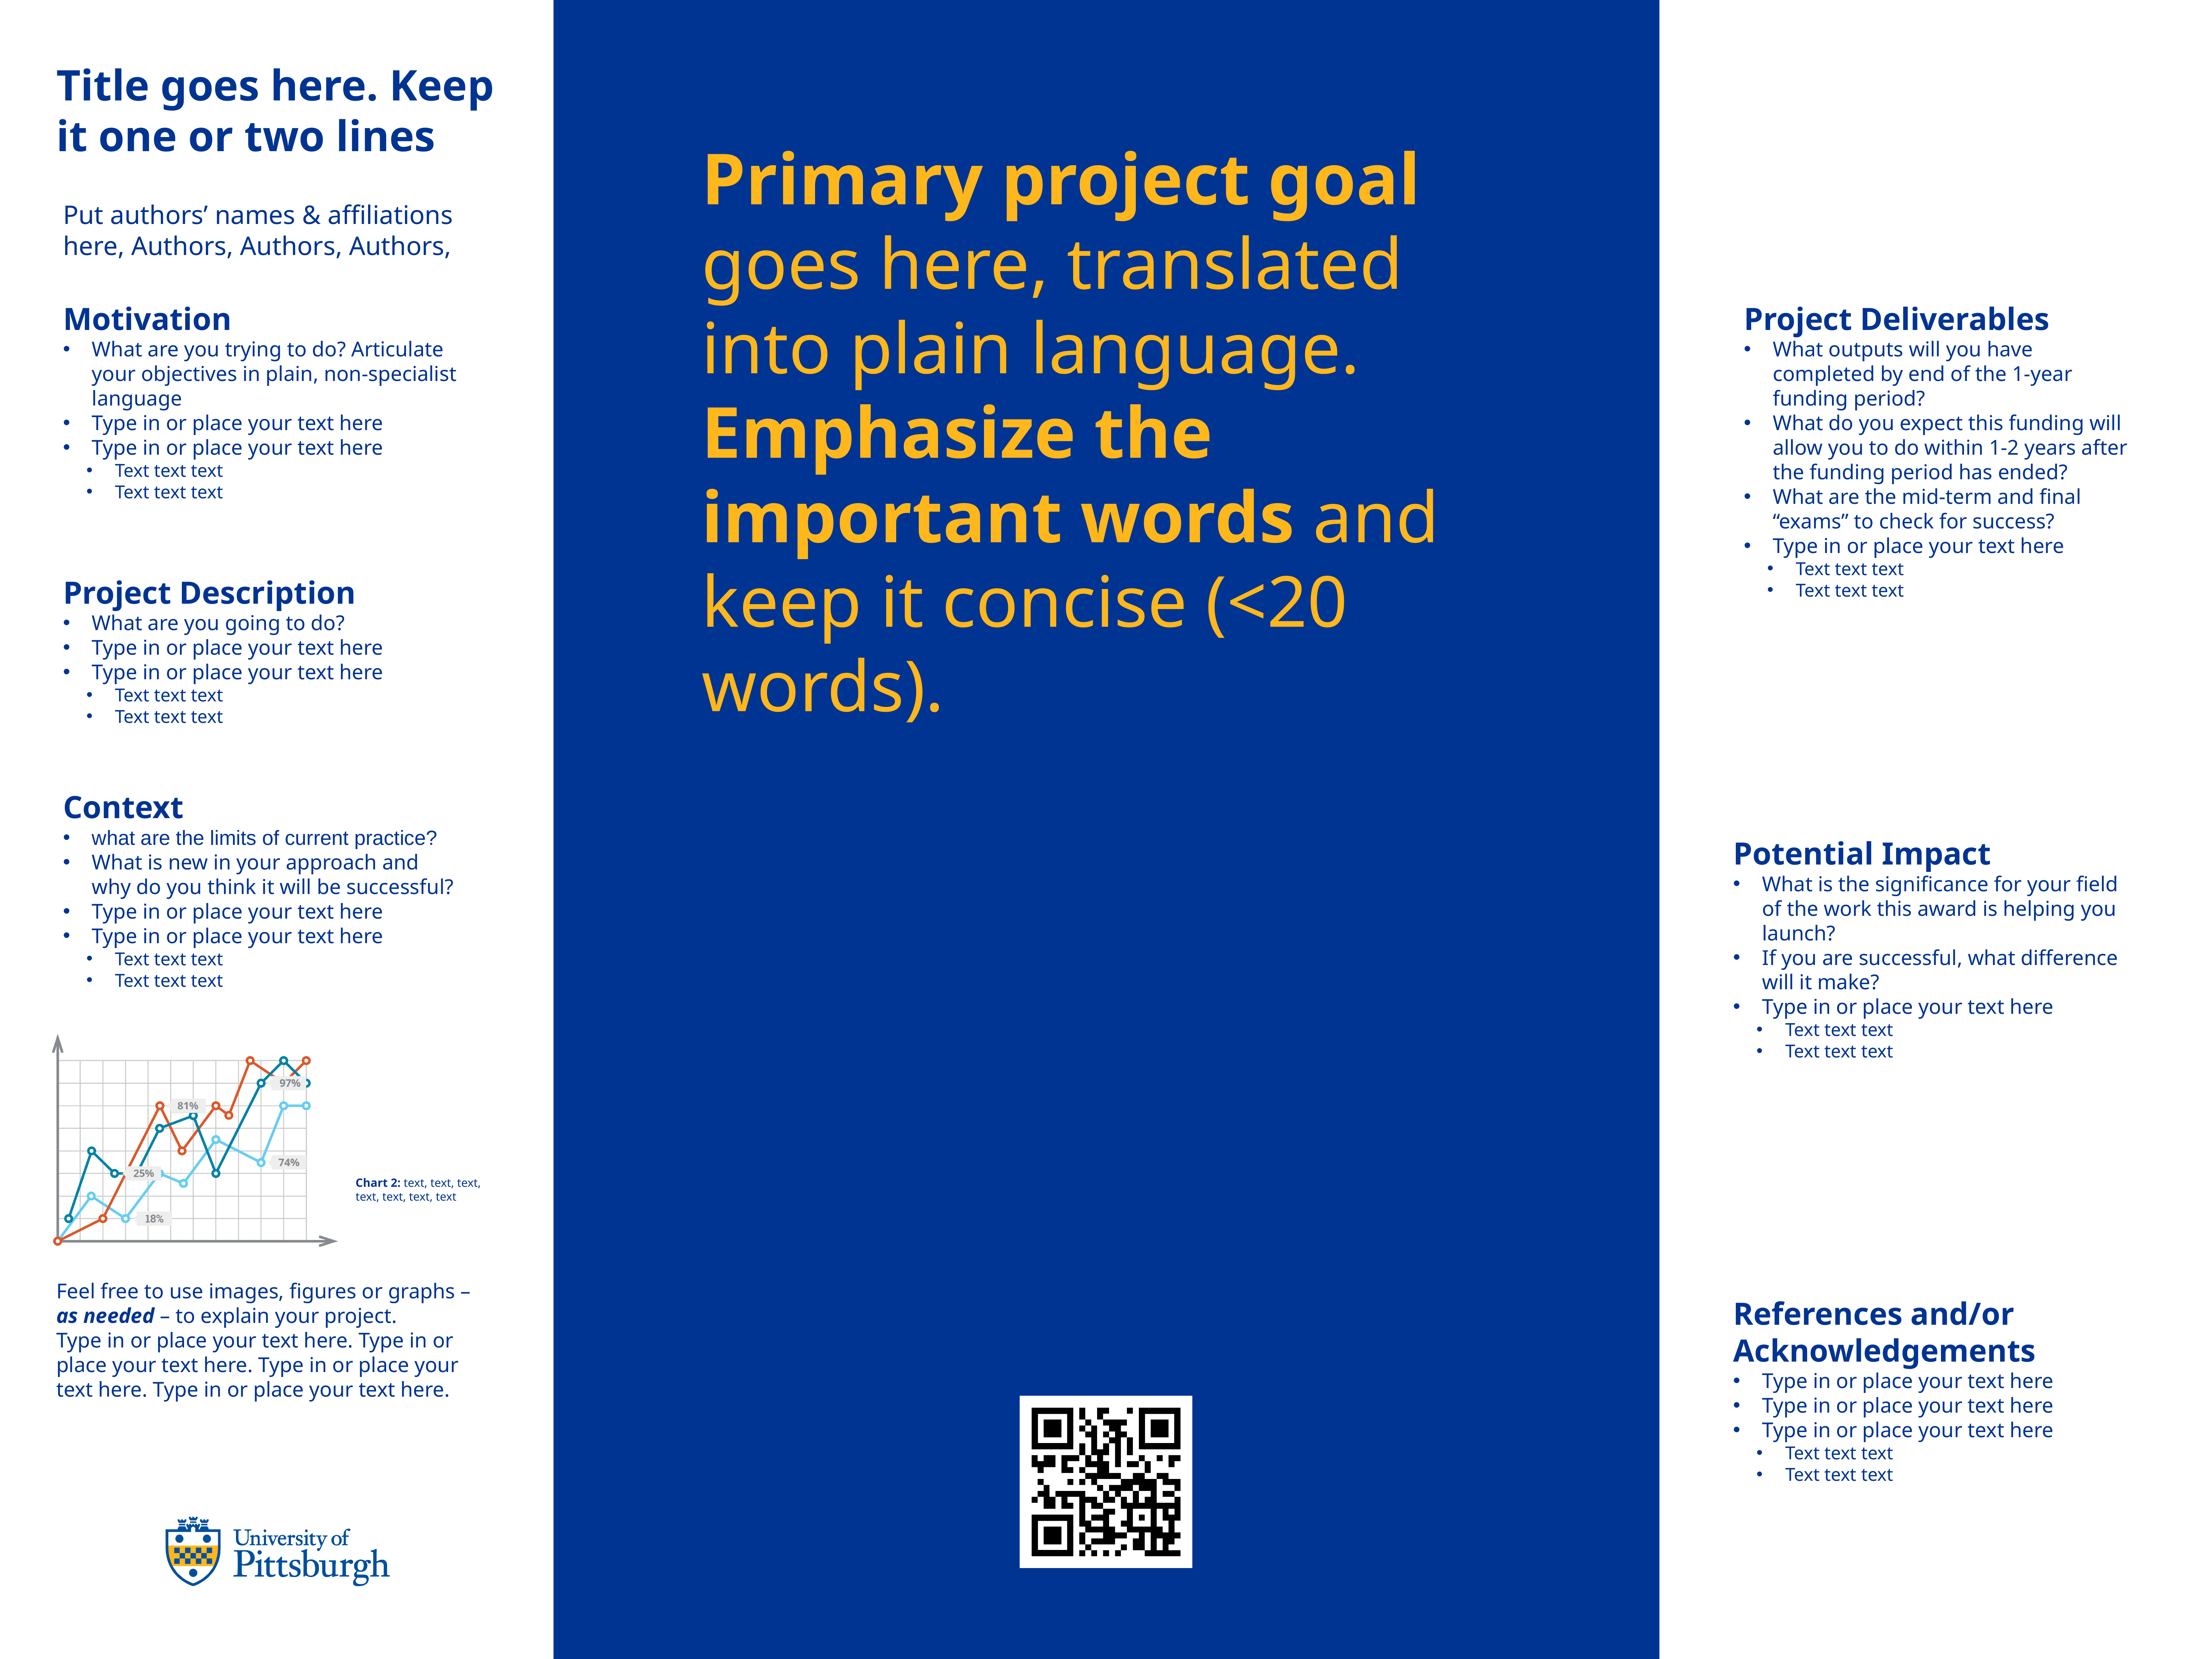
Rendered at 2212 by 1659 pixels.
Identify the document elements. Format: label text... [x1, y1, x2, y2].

text_box Put authors’ names & affiliations here, Authors, Authors, Authors, [45, 180, 478, 281]
text_box Chart 2: text, text, text, text, text, text, text [351, 1173, 494, 1206]
text_box References and/or Acknowledgements Type in or place your text here Type in or place your text here Type in or place your text here Text text text Text text text [1715, 1276, 2148, 1537]
picture [52, 1033, 338, 1247]
text_box Context what are the limits of current practice? What is new in your approach and why do you think it will be successful? Type in or place your text here Type in or place your text here Text text text Text text text [45, 769, 478, 1009]
picture [1020, 1396, 1192, 1568]
text_box Feel free to use images, figures or graphs – as needed – to explain your project. Type in or place your text here. Type in or place your text here. Type in or place your text here. Type in or place your text here. [52, 1276, 479, 1403]
text_box Project Deliverables What outputs will you have completed by end of the 1-year funding period? What do you expect this funding will allow you to do within 1-2 years after the funding period has ended? What are the mid-term and final “exams” to check for success? Type in or place your text here Text text text Text text text [1725, 281, 2159, 653]
text_box Motivation What are you trying to do? Articulate your objectives in plain, non-specialist language Type in or place your text here Type in or place your text here Text text text Text text text [45, 281, 478, 554]
text_box Title goes here. Keep it one or two lines [52, 56, 516, 162]
text_box Potential Impact What is the significance for your field of the work this award is helping you launch? If you are successful, what difference will it make? Type in or place your text here Text text text Text text text [1715, 815, 2148, 1114]
text_box Primary project goal goes here, translated into plain language. Emphasize the important words and keep it concise (<20 words). [697, 132, 1519, 728]
picture [166, 1517, 390, 1586]
text_box Project Description What are you going to do? Type in or place your text here Type in or place your text here Text text text Text text text [45, 555, 478, 745]
